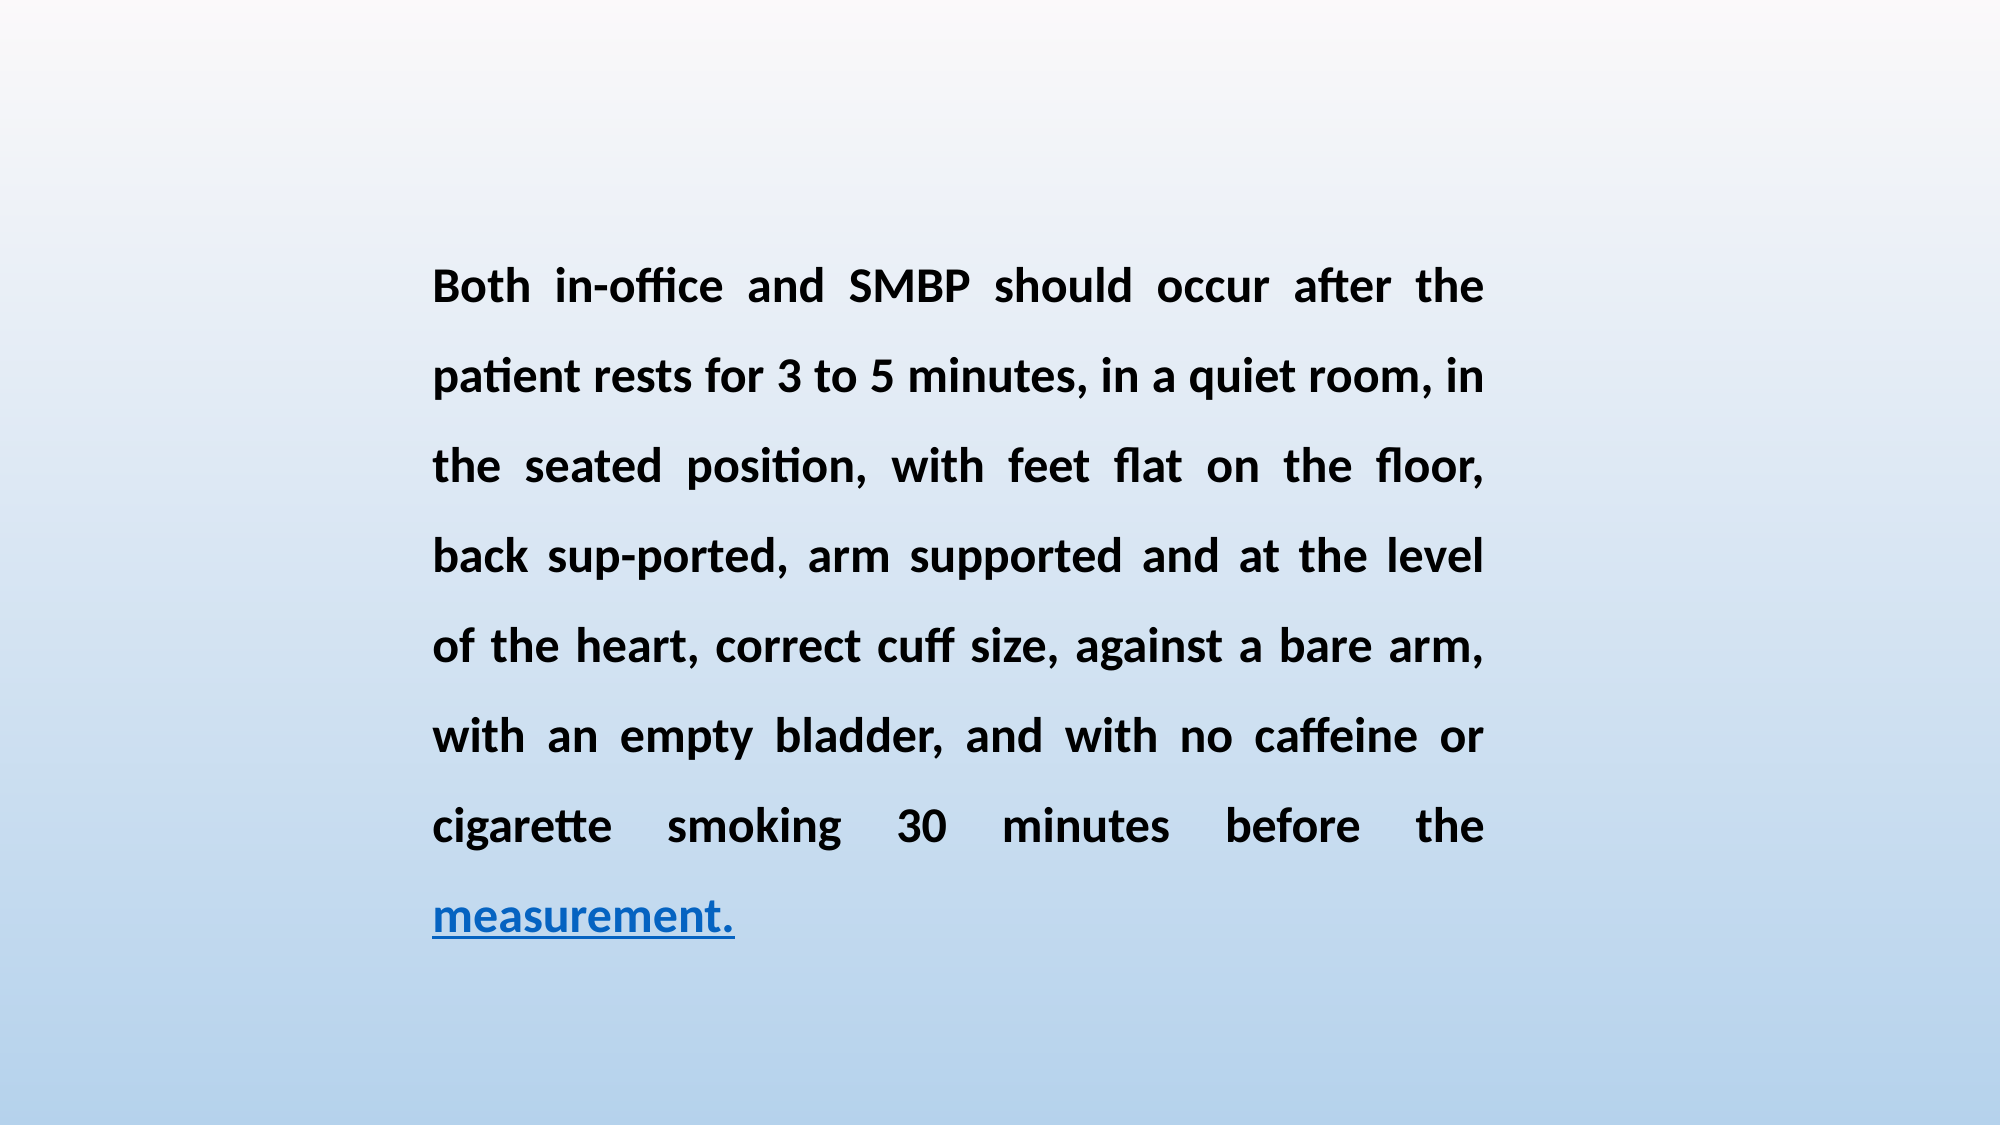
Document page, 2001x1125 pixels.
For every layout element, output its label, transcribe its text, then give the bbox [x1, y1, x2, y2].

text_box Both in-office and SMBP should occur after the patient rests for 3 to 5 minutes, in a quiet room, in the seated position, with feet flat on the floor, back sup-ported, arm supported and at the level of the heart, correct cuff size, against a bare arm, with an empty bladder, and with no caffeine or cigarette smoking 30 minutes before the measurement. [417, 215, 1500, 950]
